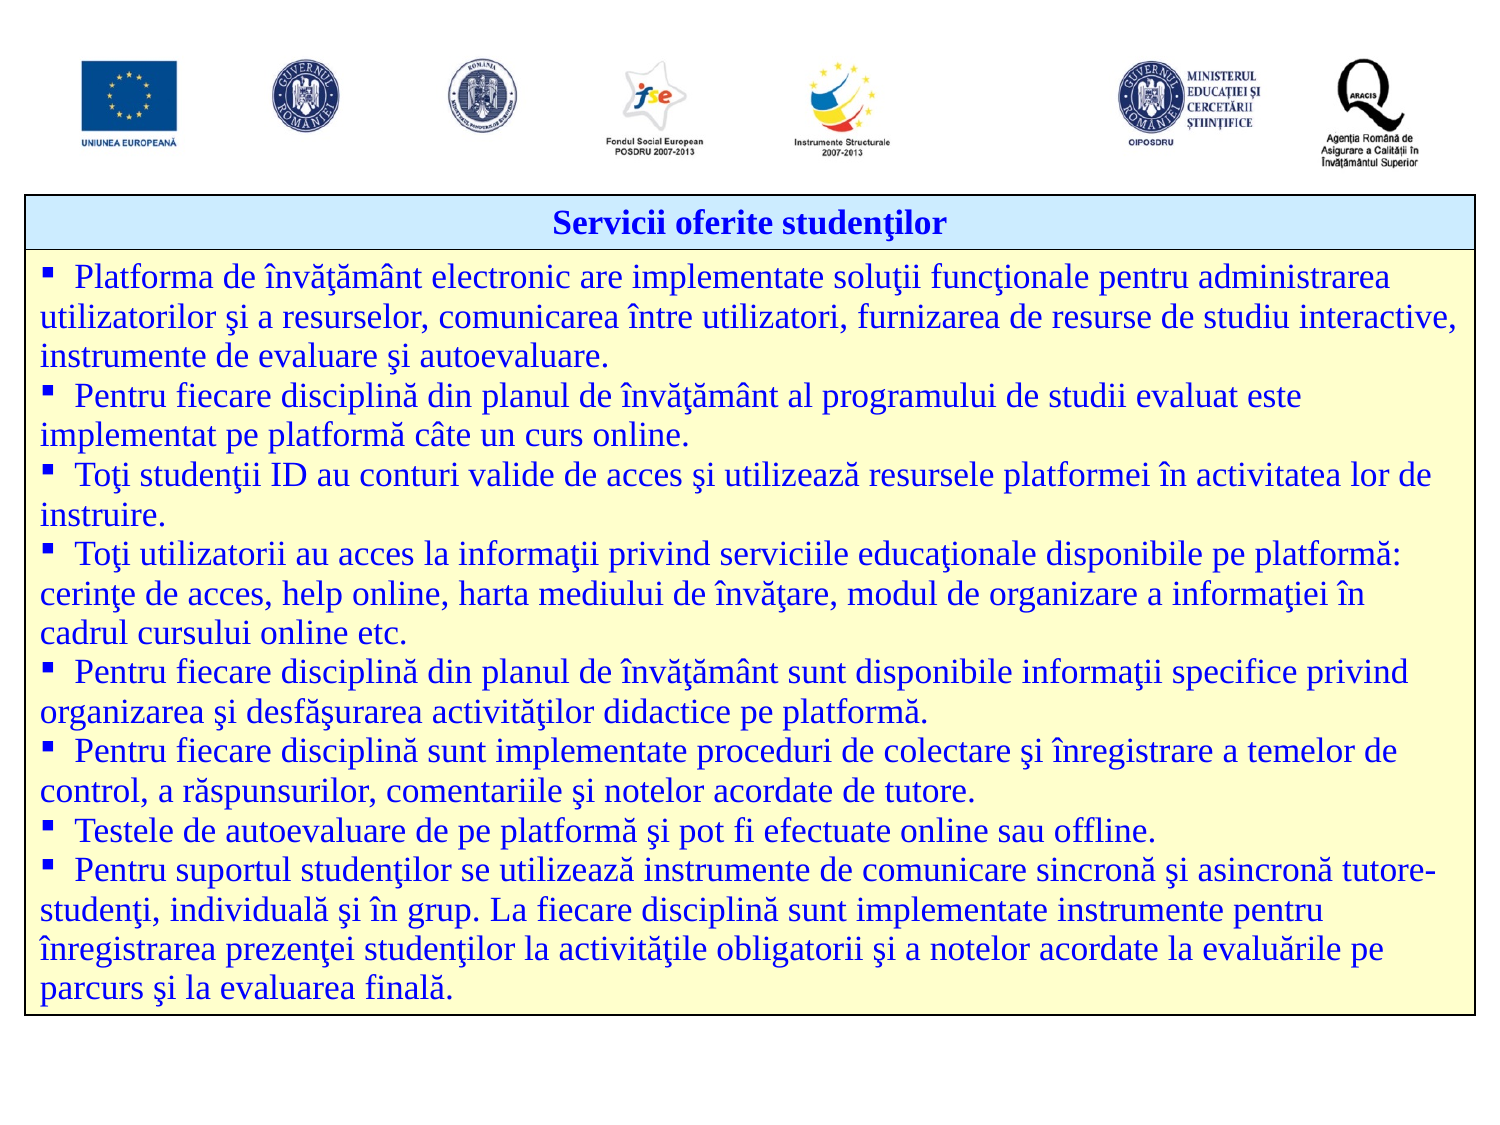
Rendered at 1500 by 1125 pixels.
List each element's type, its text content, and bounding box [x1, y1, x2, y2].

table_header Servicii oferite studenţilor [26, 200, 1474, 249]
table_cell Platforma de învăţământ electronic are implementate soluţii funcţionale pentru administrarea utilizatorilor şi a resurselor, comunicarea între utilizatori, furnizarea de resurse de studiu interactive, instrumente de evaluare şi autoevaluare. Pentru fiecare disciplină din planul de învăţământ al programului de studii evaluat este implementat pe platformă câte un curs online. Toţi studenţii ID au conturi valide de acces şi utilizează resursele platformei în activitatea lor de instruire. Toţi utilizatorii au acces la informaţii privind serviciile educaţionale disponibile pe platformă: cerinţe de acces, help online, harta mediului de învăţare, modul de organizare a informaţiei în cadrul cursului online etc. Pentru fiecare disciplină din planul de învăţământ sunt disponibile informaţii specifice privind organizarea şi desfăşurarea activităţilor didactice pe platformă. Pentru fiecare disciplină sunt implementate proceduri de colectare şi înregistrare a temelor de control, a răspunsurilor, comentariile şi notelor acordate de tutore. Testele de autoevaluare de pe platformă şi pot fi efectuate online sau offline. Pentru suportul studenţilor se utilizează instrumente de comunicare sincronă şi asincronă tutore-studenţi, individuală şi în grup. La fiecare disciplină sunt implementate instrumente pentru înregistrarea prezenţei studenţilor la activităţile obligatorii şi a notelor acordate la evaluările pe parcurs şi la evaluarea finală. [26, 250, 1474, 1014]
picture [0, 0, 1500, 191]
